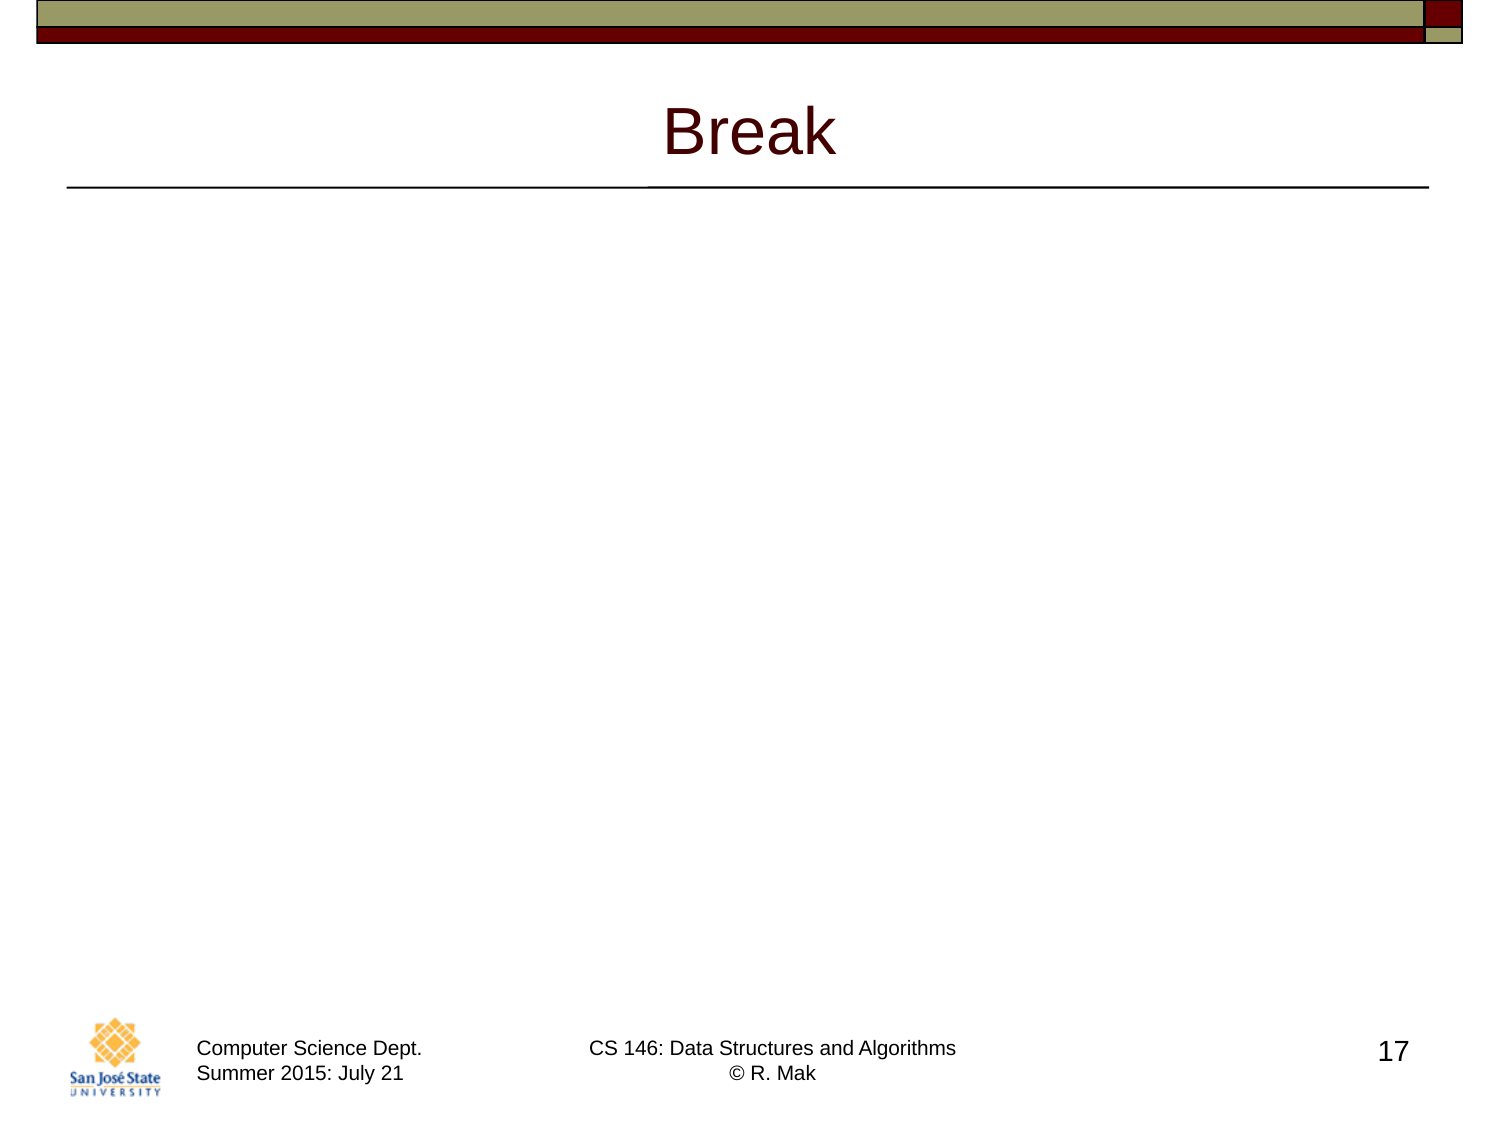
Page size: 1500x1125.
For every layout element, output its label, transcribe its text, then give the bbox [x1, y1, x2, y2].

title Break [75, 67, 1425, 175]
slide_number 17 [1112, 1025, 1425, 1100]
picture [60, 1012, 166, 1112]
